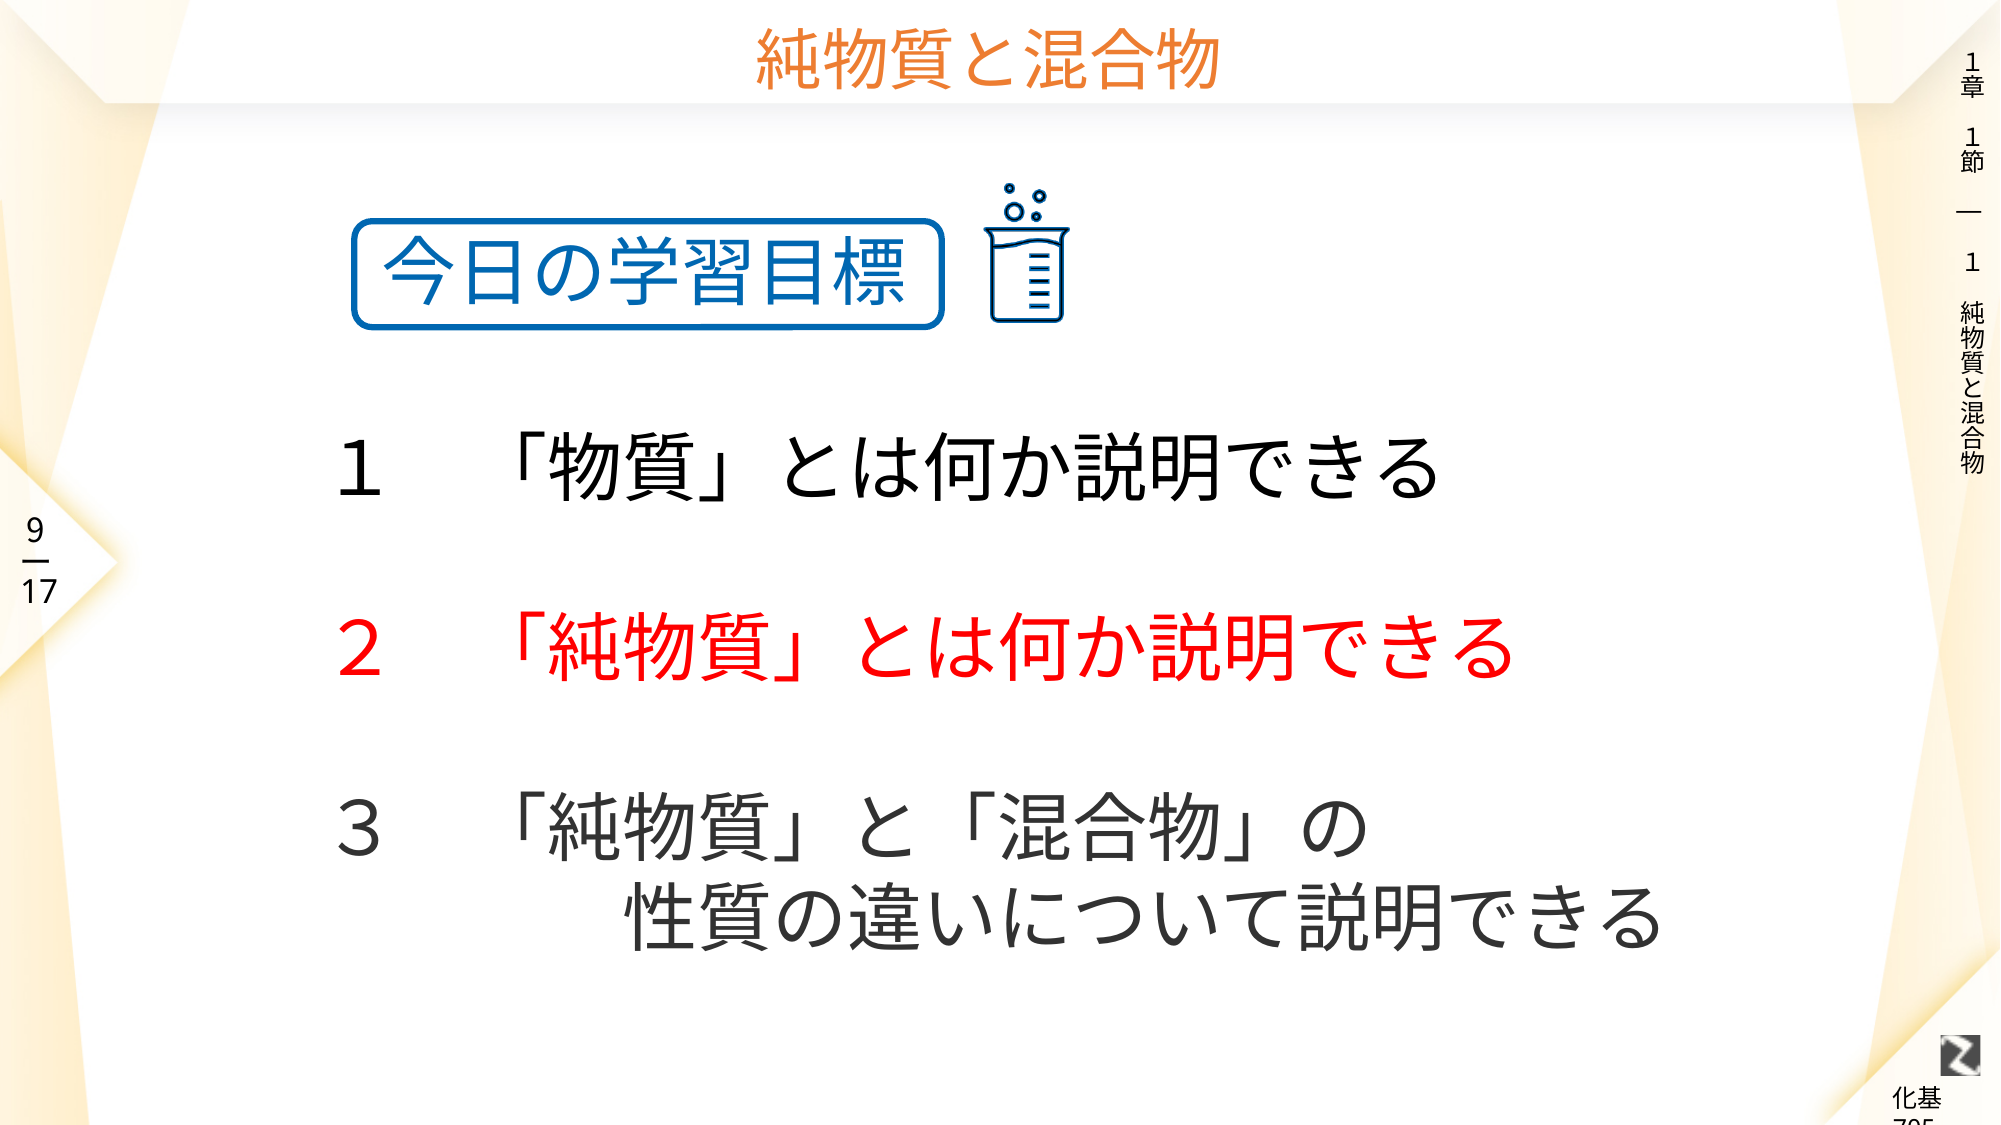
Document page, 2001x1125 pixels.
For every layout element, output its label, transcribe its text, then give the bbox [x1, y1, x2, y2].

list １章 １節 | １ 純物質と混合物 [1944, 0, 2000, 953]
title 純物質と混合物 [126, 0, 1852, 126]
picture [0, 0, 2000, 1125]
text_box １ 「物質」とは何か説明できる ２ 「純物質」とは何か説明できる ３ 「純物質」と「混合物」の 性質の違いについて説明できる [308, 413, 1684, 969]
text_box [354, 177, 1102, 328]
